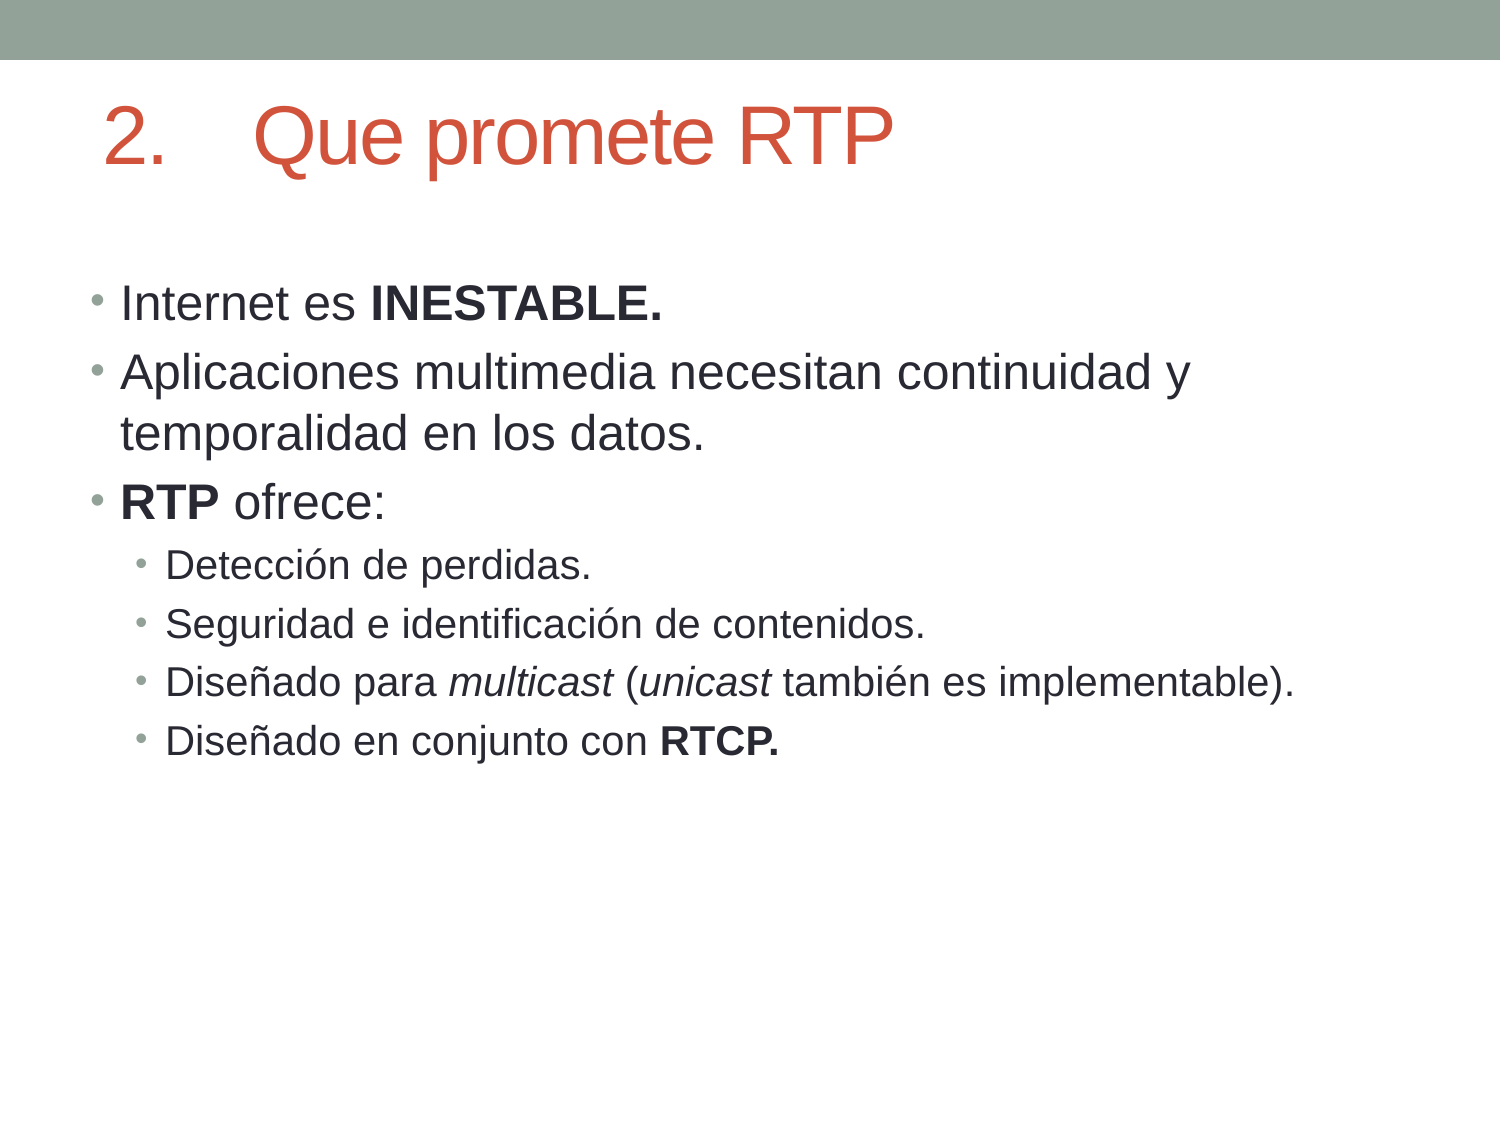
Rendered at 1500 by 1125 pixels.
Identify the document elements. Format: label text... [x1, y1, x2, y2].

list Internet es INESTABLE. Aplicaciones multimedia necesitan continuidad y temporalidad en los datos. RTP ofrece: Detección de perdidas. Seguridad e identificación de contenidos. Diseñado para multicast (unicast también es implementable). Diseñado en conjunto con RTCP. [75, 262, 1425, 1063]
title 2. Que promete RTP [87, 37, 1438, 225]
